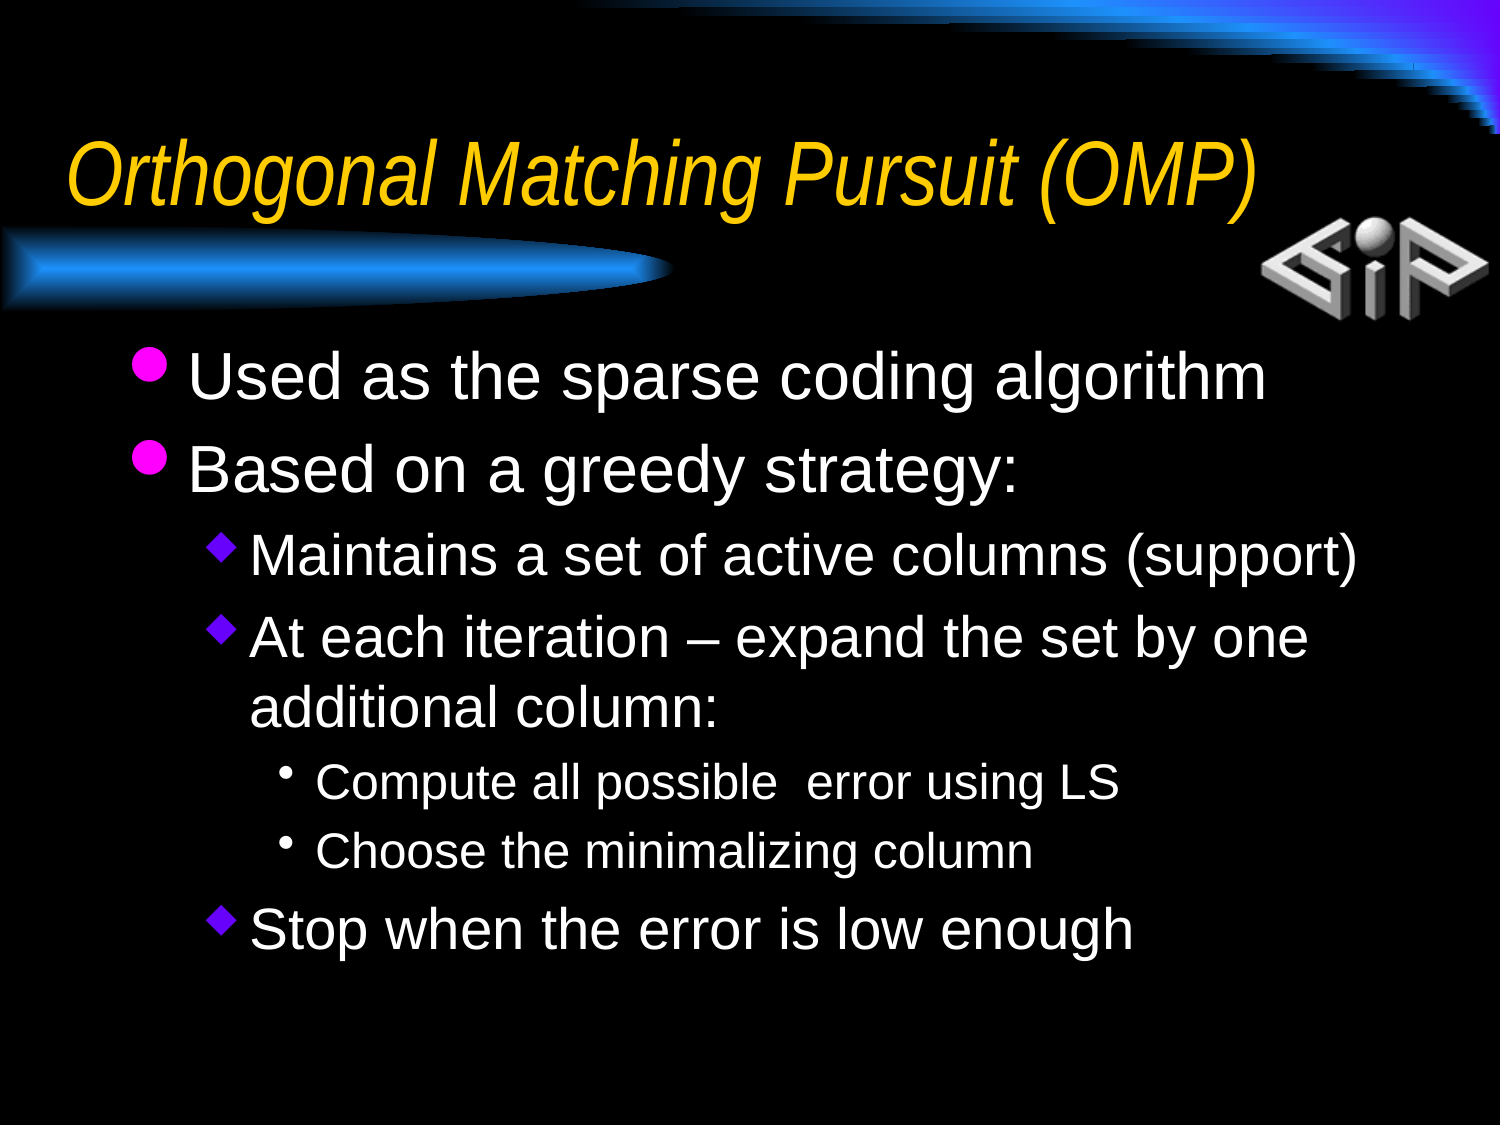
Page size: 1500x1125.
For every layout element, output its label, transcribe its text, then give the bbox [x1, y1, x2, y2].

title Orthogonal Matching Pursuit (OMP) [50, 75, 1325, 263]
picture [1249, 212, 1500, 354]
